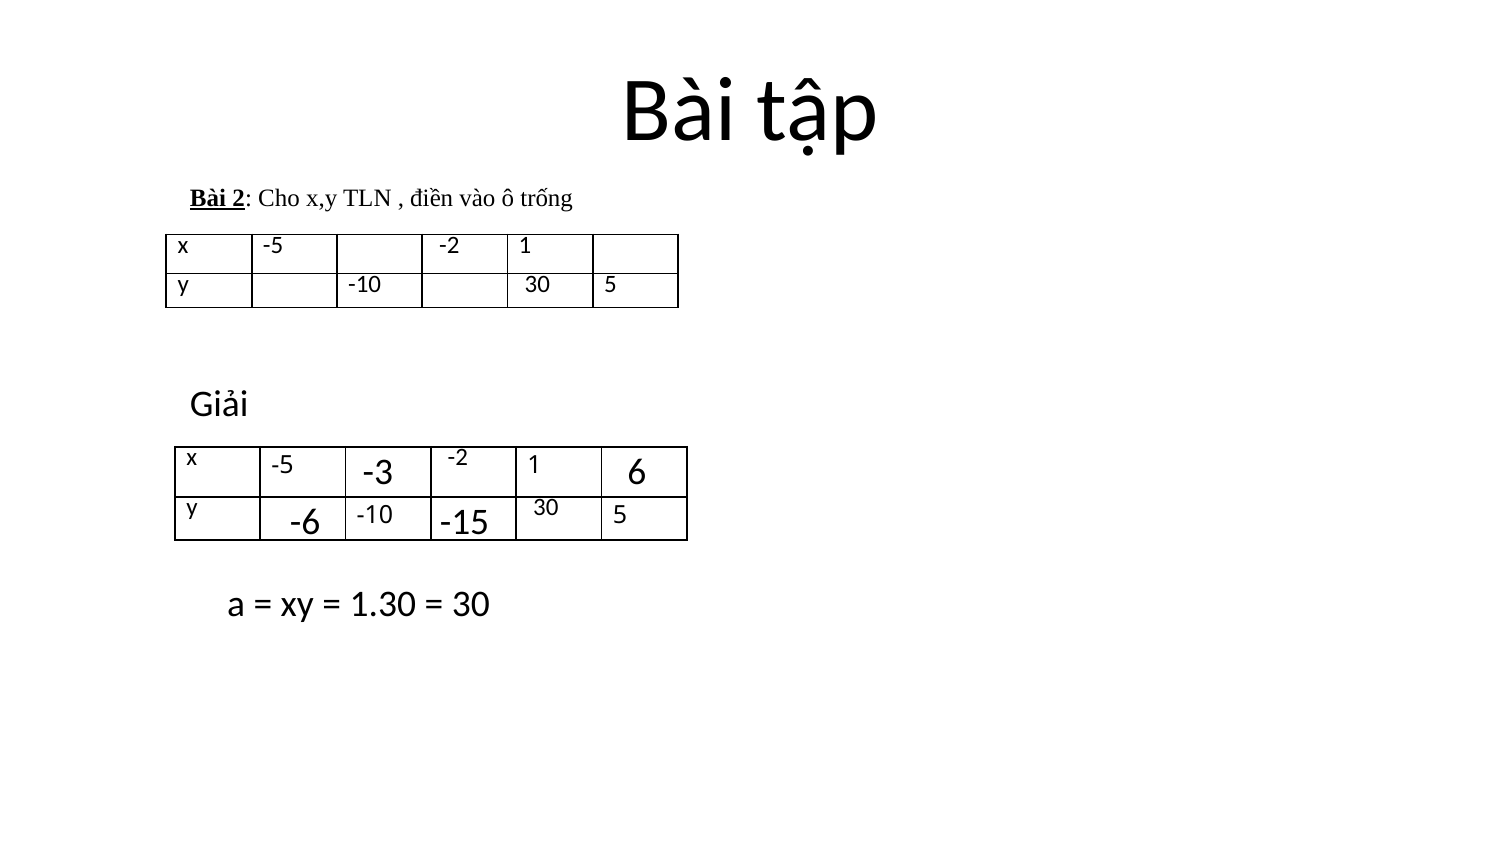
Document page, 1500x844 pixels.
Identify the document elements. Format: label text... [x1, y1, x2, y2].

table_cell [423, 274, 507, 307]
text_box -15 [424, 489, 513, 550]
table_header 1 [508, 235, 592, 273]
table_header x [176, 448, 259, 496]
table_header [602, 448, 612, 496]
title Bài tập [75, 33, 1425, 175]
table_header x [167, 235, 251, 273]
table_cell y [167, 274, 251, 307]
table_header -2 [423, 235, 507, 273]
text_box 6 [612, 439, 675, 500]
table_cell -10 [338, 274, 421, 307]
table_cell 30 [517, 498, 601, 539]
table_header [411, 448, 430, 496]
table_header 1 [517, 448, 601, 496]
table_header -5 [261, 448, 345, 496]
table_cell 5 [594, 274, 677, 307]
table_cell [261, 498, 274, 539]
table_header [675, 448, 686, 496]
text_box a = xy = 1.30 = 30 [212, 571, 600, 632]
table_cell [253, 274, 336, 307]
text_box -6 [274, 489, 344, 550]
table_cell 5 [602, 498, 686, 539]
table_header -2 [432, 448, 515, 496]
text_box Bài 2: Cho x,y TLN , điền vào ô trống [174, 174, 675, 220]
text_box Giải [174, 371, 725, 432]
table_cell y [176, 498, 259, 539]
table_header -5 [253, 235, 336, 273]
table_header [594, 235, 677, 273]
text_box -3 [348, 439, 411, 500]
table_cell 30 [508, 274, 592, 307]
table_cell -10 [346, 498, 424, 539]
table_header [338, 235, 421, 273]
